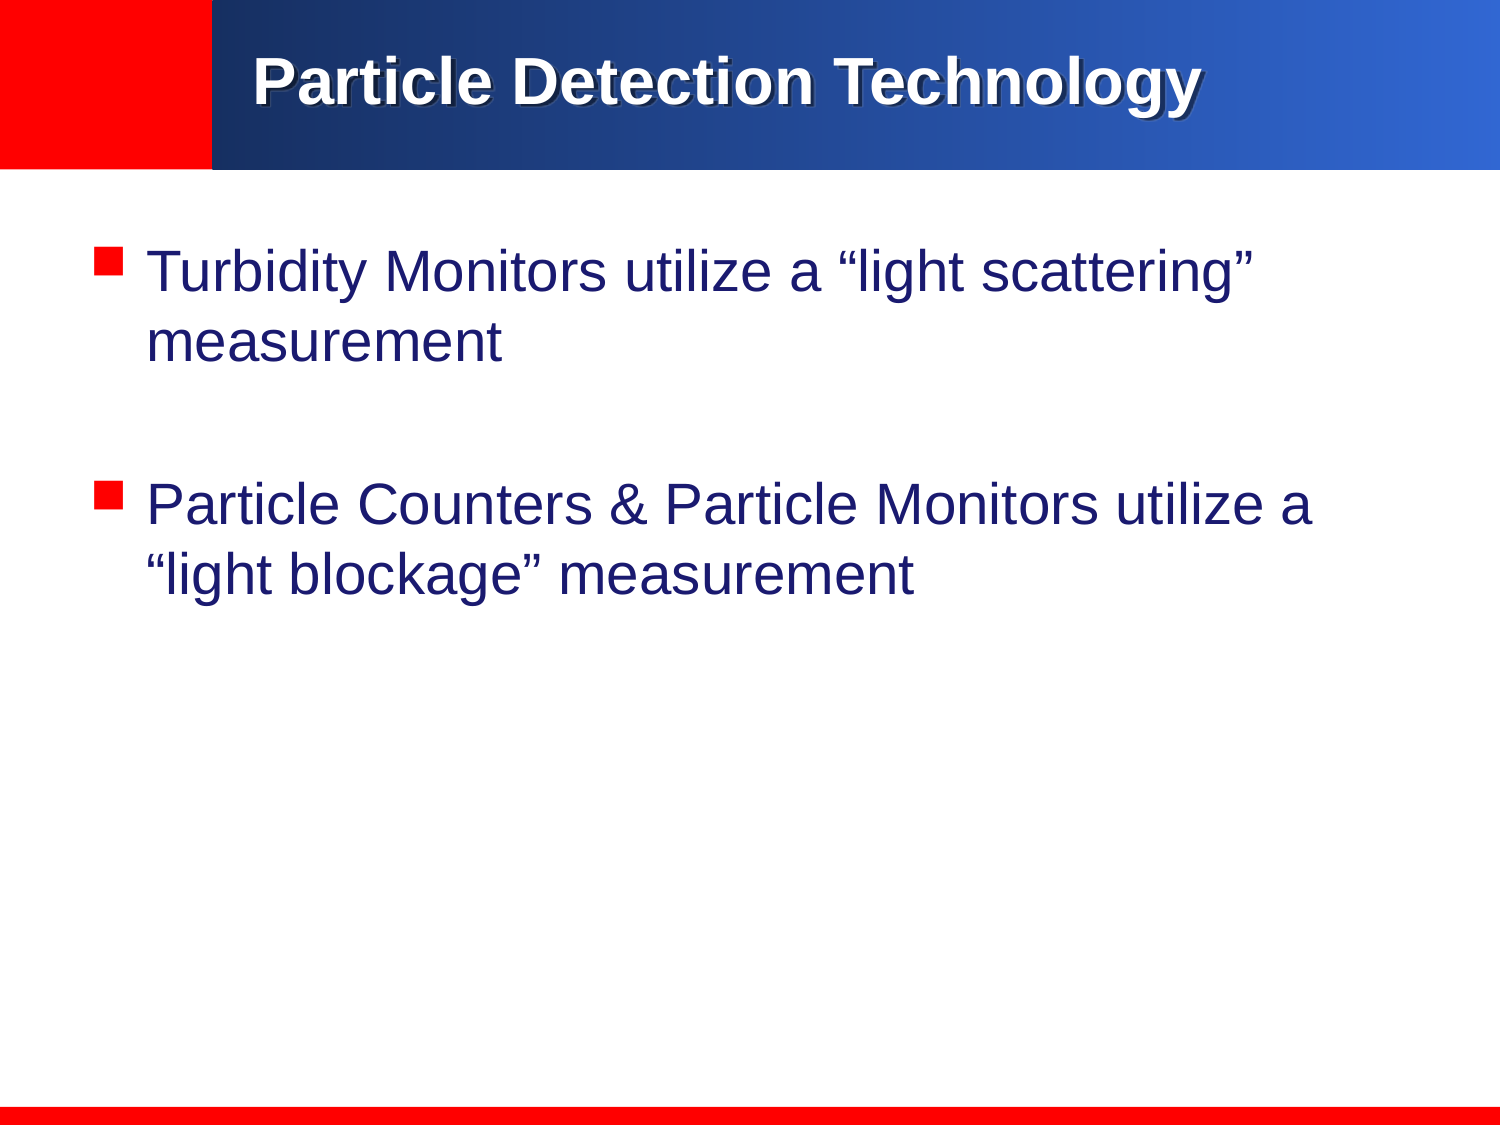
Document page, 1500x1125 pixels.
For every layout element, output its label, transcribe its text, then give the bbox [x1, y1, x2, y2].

title Particle Detection Technology [237, 33, 1363, 122]
list Turbidity Monitors utilize a “light scattering” measurement Particle Counters & Particle Monitors utilize a “light blockage” measurement [74, 225, 1426, 1051]
